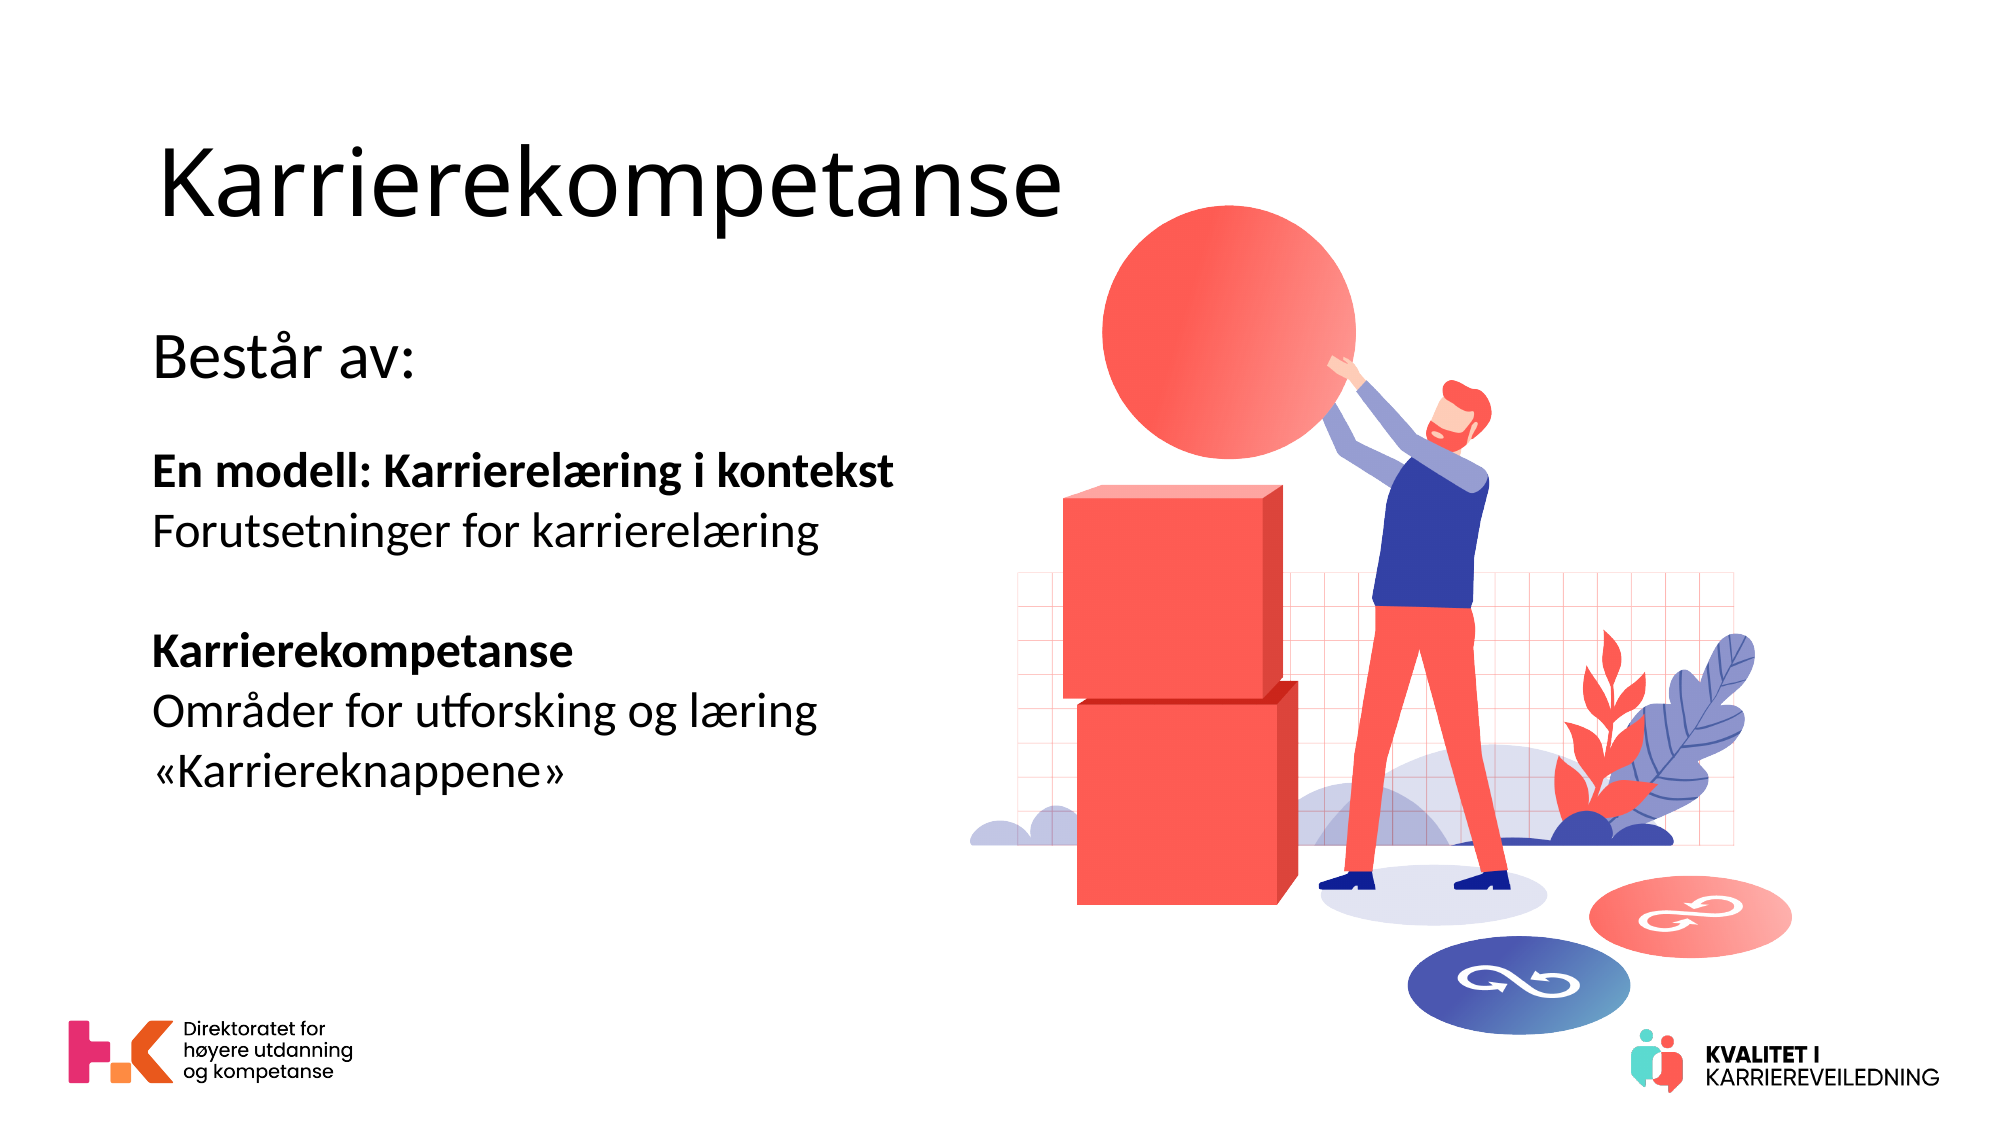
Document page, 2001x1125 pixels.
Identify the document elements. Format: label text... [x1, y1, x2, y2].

text_box Karrierekompetanse [137, 76, 1084, 295]
text_box [53, 59, 1942, 233]
picture [26, 979, 394, 1125]
text_box Består av: En modell: Karrierelæring i kontekst Forutsetninger for karrierelæring Karrierekompetanse Områder for utforsking og læring «Karriereknappene» [137, 304, 952, 805]
picture [970, 205, 1939, 1093]
